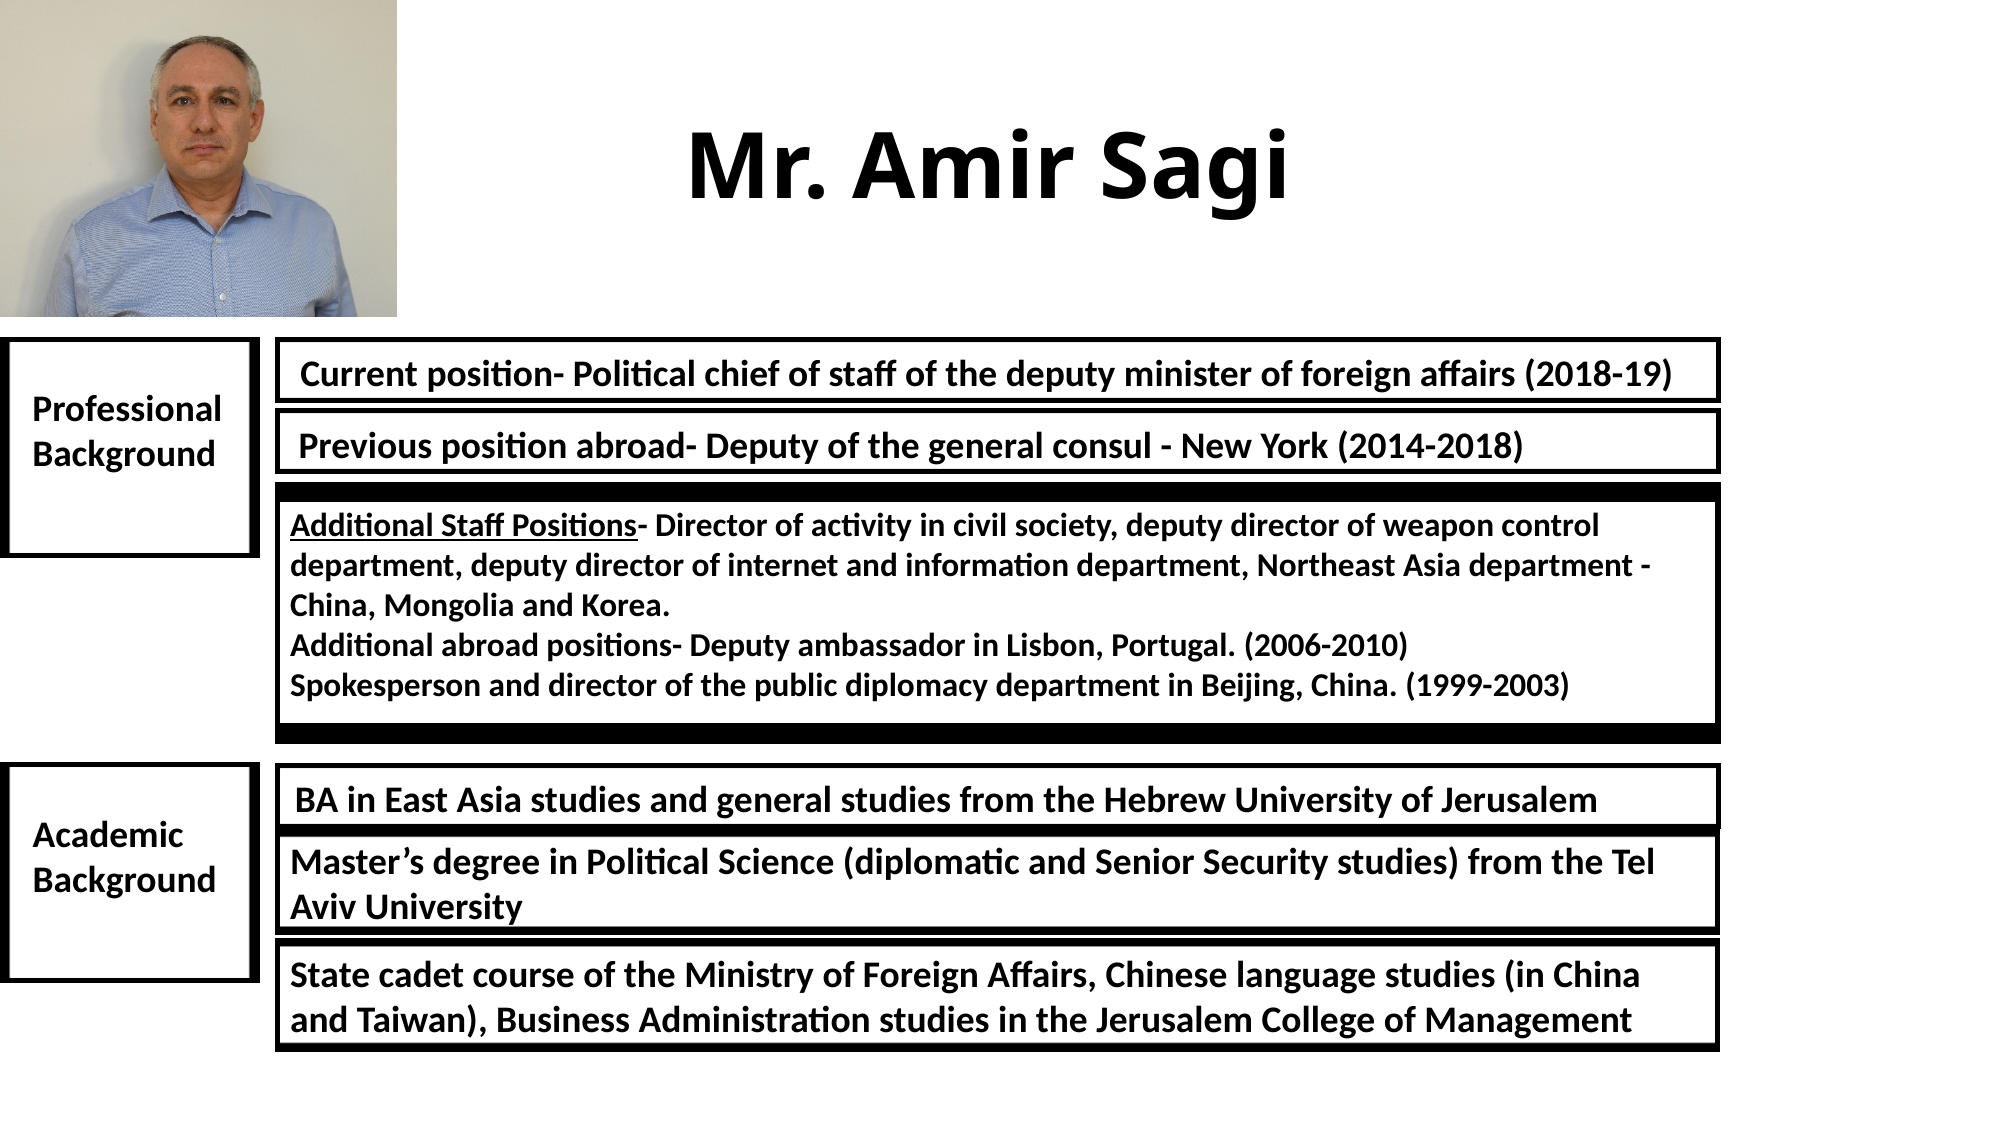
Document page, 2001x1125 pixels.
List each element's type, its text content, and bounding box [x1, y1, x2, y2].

picture [275, 482, 1721, 744]
text_box Additional Staff Positions- Director of activity in civil society, deputy director of weapon control department, deputy director of internet and information department, Northeast Asia department - China, Mongolia and Korea. Additional abroad positions- Deputy ambassador in Lisbon, Portugal. (2006-2010) Spokesperson and director of the public diplomacy department in Beijing, China. (1999-2003) [275, 744, 1720, 751]
picture [0, 762, 260, 983]
picture [275, 938, 1720, 1052]
picture [0, 337, 260, 558]
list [0, 0, 397, 317]
title Mr. Amir Sagi [397, 59, 1863, 278]
picture [275, 763, 1721, 935]
text_box Current position- Political chief of staff of the deputy minister of foreign affairs (2018-19) [285, 403, 1690, 408]
picture [275, 408, 1721, 474]
picture [275, 337, 1721, 403]
